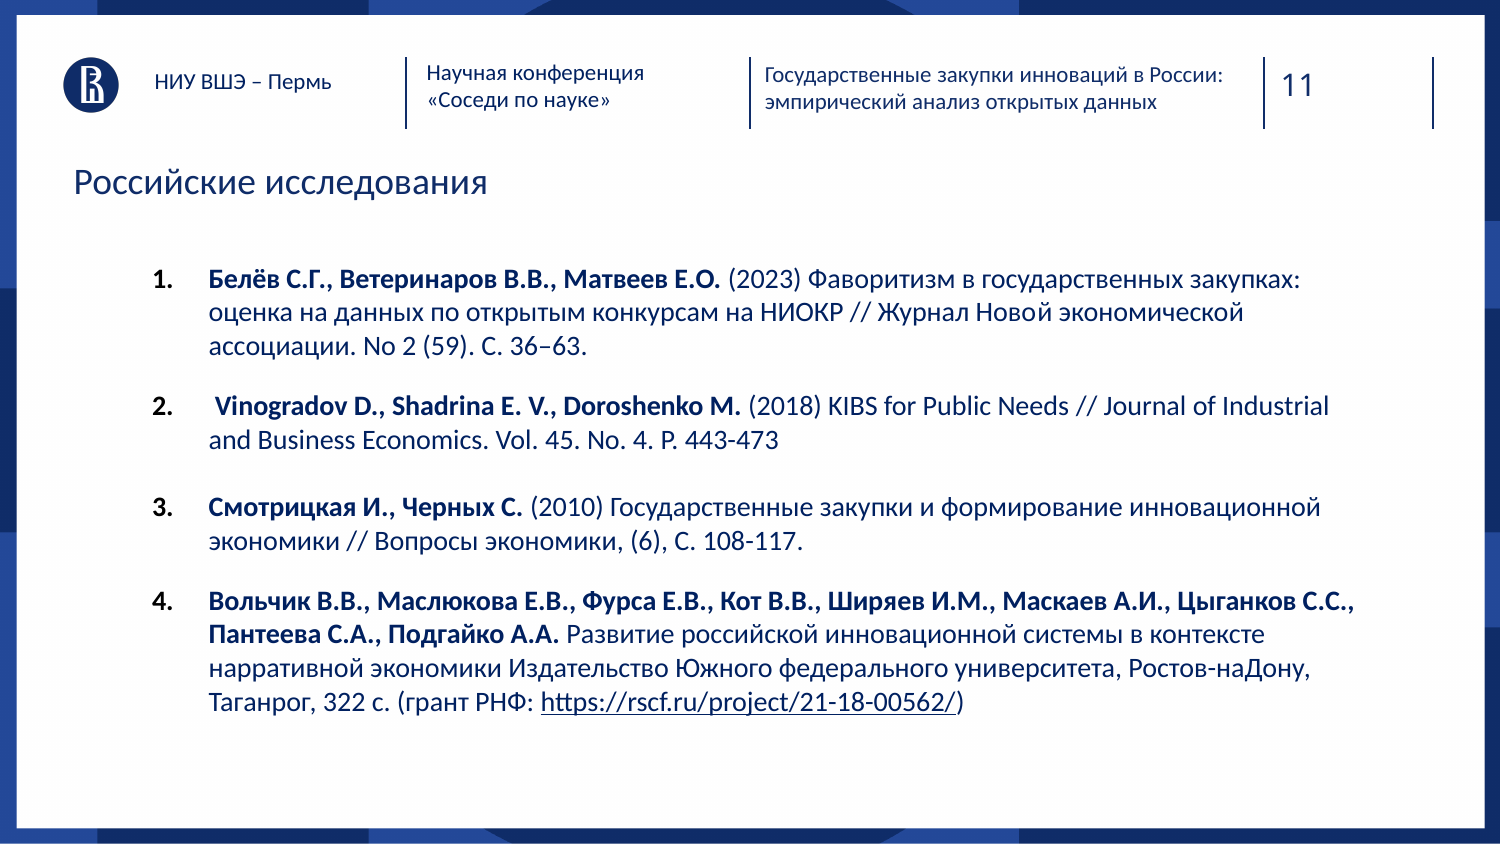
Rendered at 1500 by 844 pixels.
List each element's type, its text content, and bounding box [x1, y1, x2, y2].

picture [0, 0, 1500, 844]
list НИУ ВШЭ – Пермь [154, 66, 349, 124]
text_box Научная конференция «Соседи по науке» [415, 51, 727, 118]
text_box Белёв С.Г., Ветеринаров В.В., Матвеев Е.О. (2023) Фаворитизм в государственных закупках: оценка на данных по открытым конкурсам на НИОКР // Журнал Новой экономической ассоциации. No 2 (59). С. 36–63. Vinogradov D., Shadrina E. V., Doroshenko M. (2018) KIBS for Public Needs // Journal of Industrial and Business Economics. Vol. 45. No. 4. P. 443-473 Смотрицкая И., Черных С. (2010) Государственные закупки и формирование инновационной экономики // Вопросы экономики, (6), С. 108-117. Вольчик В.В., Маслюкова Е.В., Фурса Е.В., Кот В.В., Ширяев И.М., Маскаев А.И., Цыганков С.С., Пантеева С.А., Подгайко А.А. Развитие российской инновационной системы в контексте нарративной экономики Издательство Южного федерального университета, Ростов-наДону, Таганрог, 322 с. (грант РНФ: https://rscf.ru/project/21-18-00562/) [137, 252, 1391, 725]
title Российские исследования [73, 157, 1124, 253]
text_box Государственные закупки инноваций в России: эмпирический анализ открытых данных [750, 51, 1253, 122]
